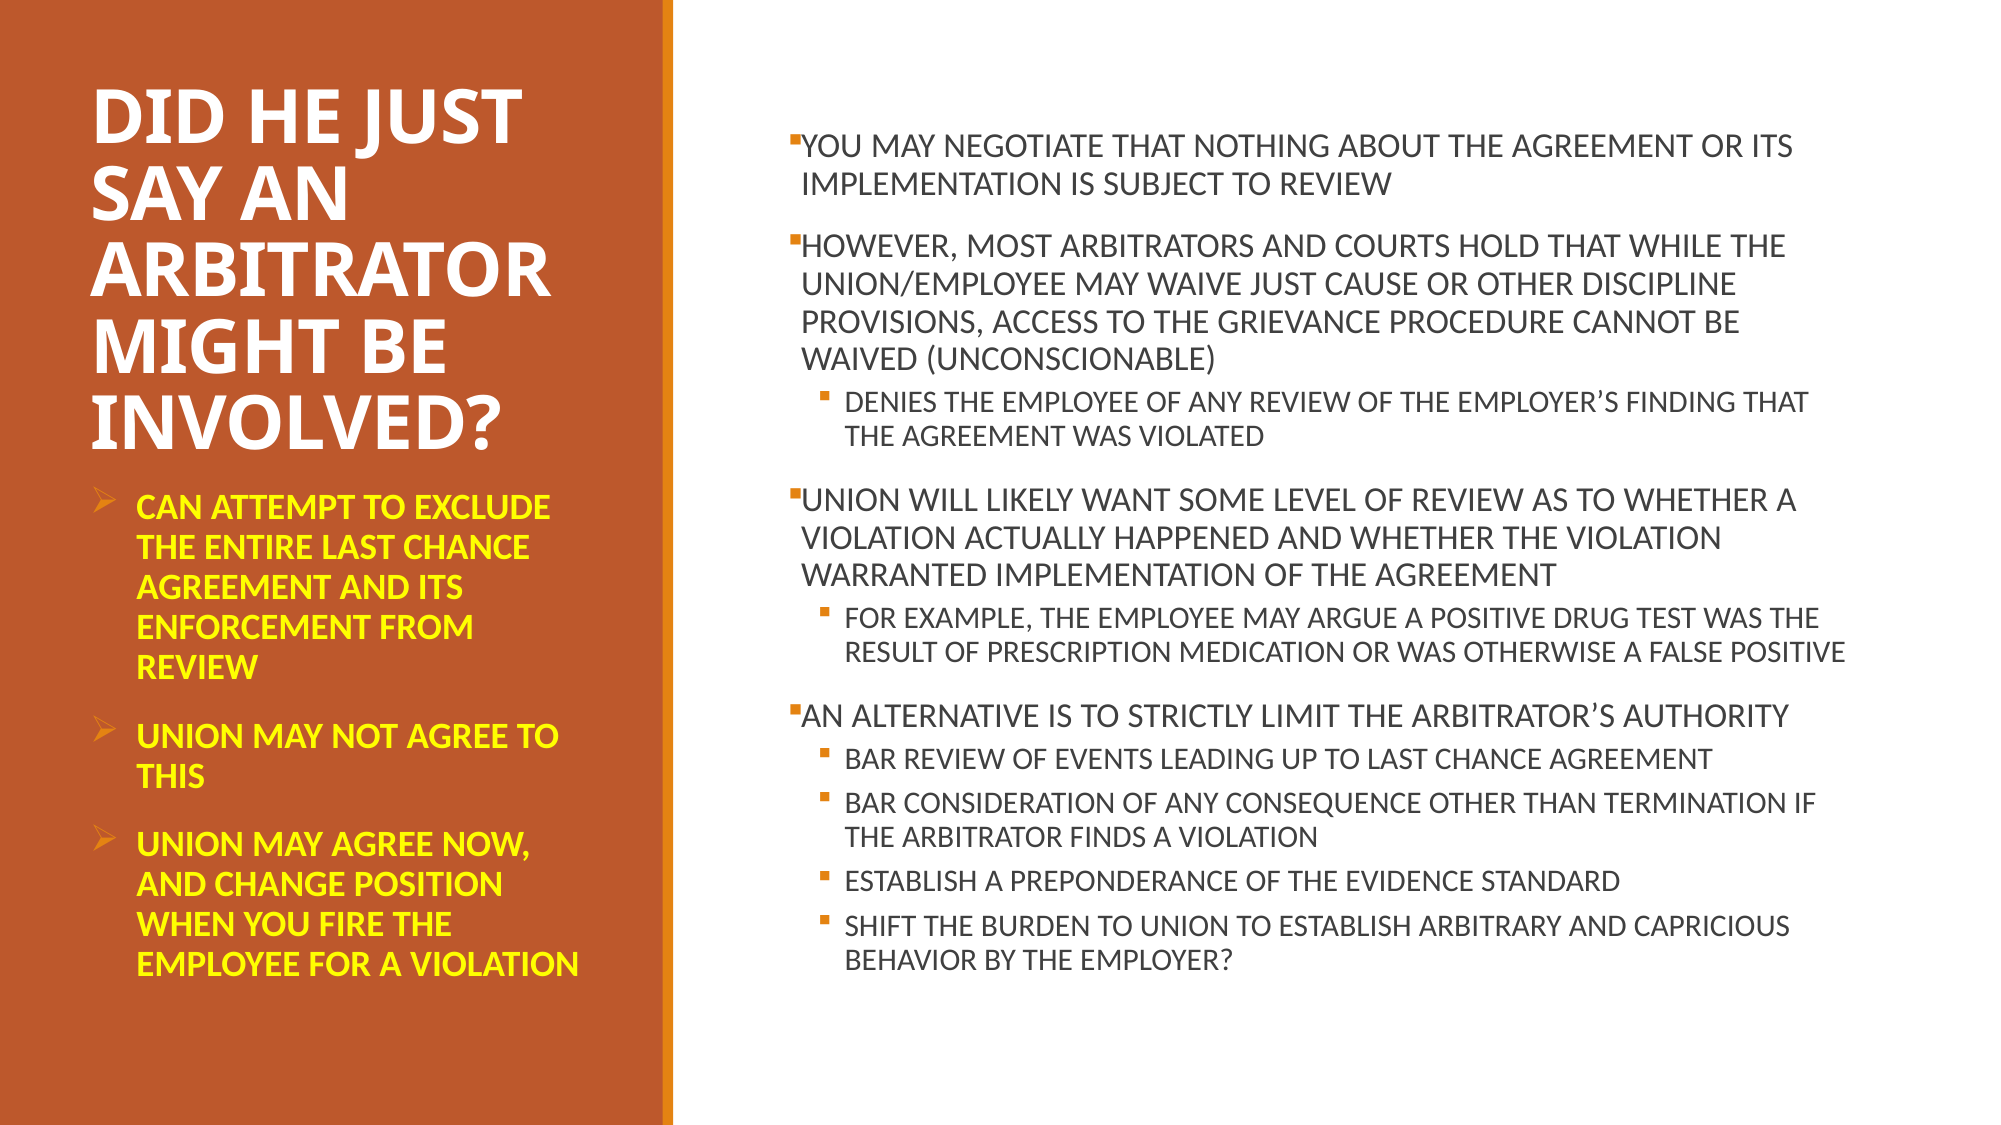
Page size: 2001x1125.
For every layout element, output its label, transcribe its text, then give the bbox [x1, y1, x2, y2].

list YOU MAY NEGOTIATE THAT NOTHING ABOUT THE AGREEMENT OR ITS IMPLEMENTATION IS SUBJECT TO REVIEW HOWEVER, MOST ARBITRATORS AND COURTS HOLD THAT WHILE THE UNION/EMPLOYEE MAY WAIVE JUST CAUSE OR OTHER DISCIPLINE PROVISIONS, ACCESS TO THE GRIEVANCE PROCEDURE CANNOT BE WAIVED (UNCONSCIONABLE) DENIES THE EMPLOYEE OF ANY REVIEW OF THE EMPLOYER’S FINDING THAT THE AGREEMENT WAS VIOLATED UNION WILL LIKELY WANT SOME LEVEL OF REVIEW AS TO WHETHER A VIOLATION ACTUALLY HAPPENED AND WHETHER THE VIOLATION WARRANTED IMPLEMENTATION OF THE AGREEMENT FOR EXAMPLE, THE EMPLOYEE MAY ARGUE A POSITIVE DRUG TEST WAS THE RESULT OF PRESCRIPTION MEDICATION OR WAS OTHERWISE A FALSE POSITIVE AN ALTERNATIVE IS TO STRICTLY LIMIT THE ARBITRATOR’S AUTHORITY BAR REVIEW OF EVENTS LEADING UP TO LAST CHANCE AGREEMENT BAR CONSIDERATION OF ANY CONSEQUENCE OTHER THAN TERMINATION IF THE ARBITRATOR FINDS A VIOLATION ESTABLISH A PREPONDERANCE OF THE EVIDENCE STANDARD SHIFT THE BURDEN TO UNION TO ESTABLISH ARBITRARY AND CAPRICIOUS BEHAVIOR BY THE EMPLOYER? [787, 120, 1853, 1028]
list CAN ATTEMPT TO EXCLUDE THE ENTIRE LAST CHANCE AGREEMENT AND ITS ENFORCEMENT FROM REVIEW UNION MAY NOT AGREE TO THIS UNION MAY AGREE NOW, AND CHANGE POSITION WHEN YOU FIRE THE EMPLOYEE FOR A VIOLATION [75, 479, 600, 1035]
title DID HE JUST SAY AN ARBITRATOR MIGHT BE INVOLVED? [75, 97, 600, 473]
